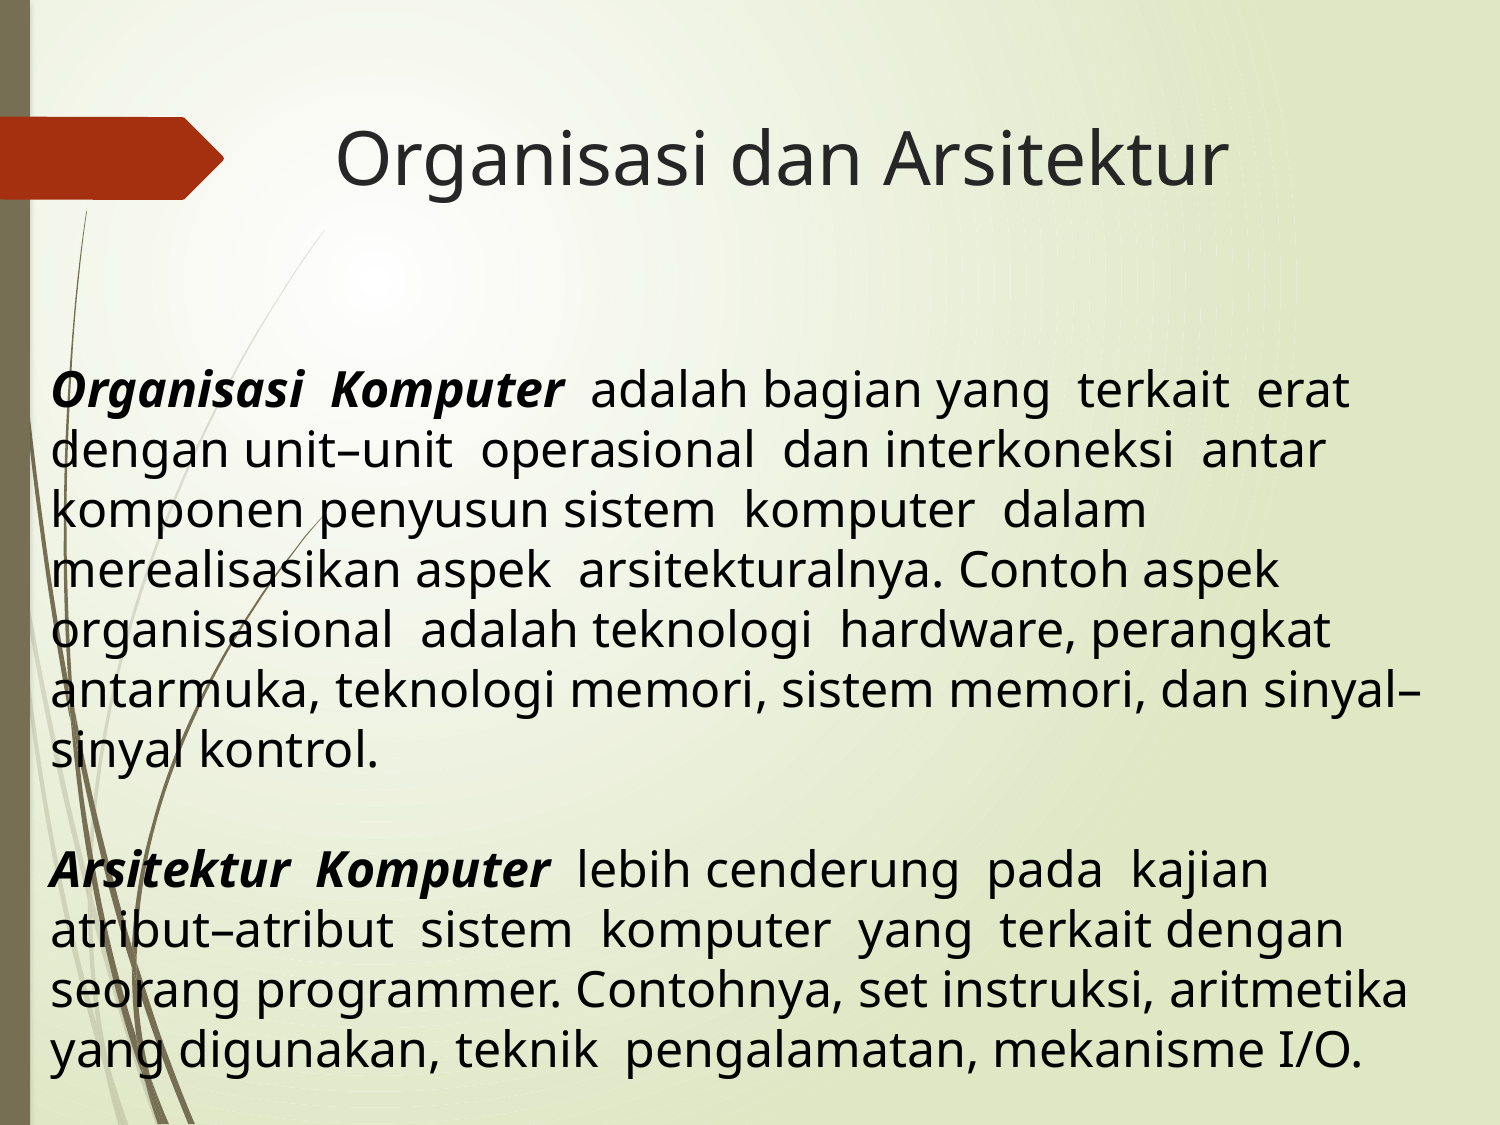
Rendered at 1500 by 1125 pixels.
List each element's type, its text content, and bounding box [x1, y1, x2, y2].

title Organisasi dan Arsitektur [319, 102, 1400, 313]
text_box Organisasi Komputer adalah bagian yang terkait erat dengan unit–unit operasional dan interkoneksi antar komponen penyusun sistem komputer dalam merealisasikan aspek arsitekturalnya. Contoh aspek organisasional adalah teknologi hardware, perangkat antarmuka, teknologi memori, sistem memori, dan sinyal–sinyal kontrol. Arsitektur Komputer lebih cenderung pada kajian atribut–atribut sistem komputer yang terkait dengan seorang programmer. Contohnya, set instruksi, aritmetika yang digunakan, teknik pengalamatan, mekanisme I/O. [35, 349, 1461, 1085]
